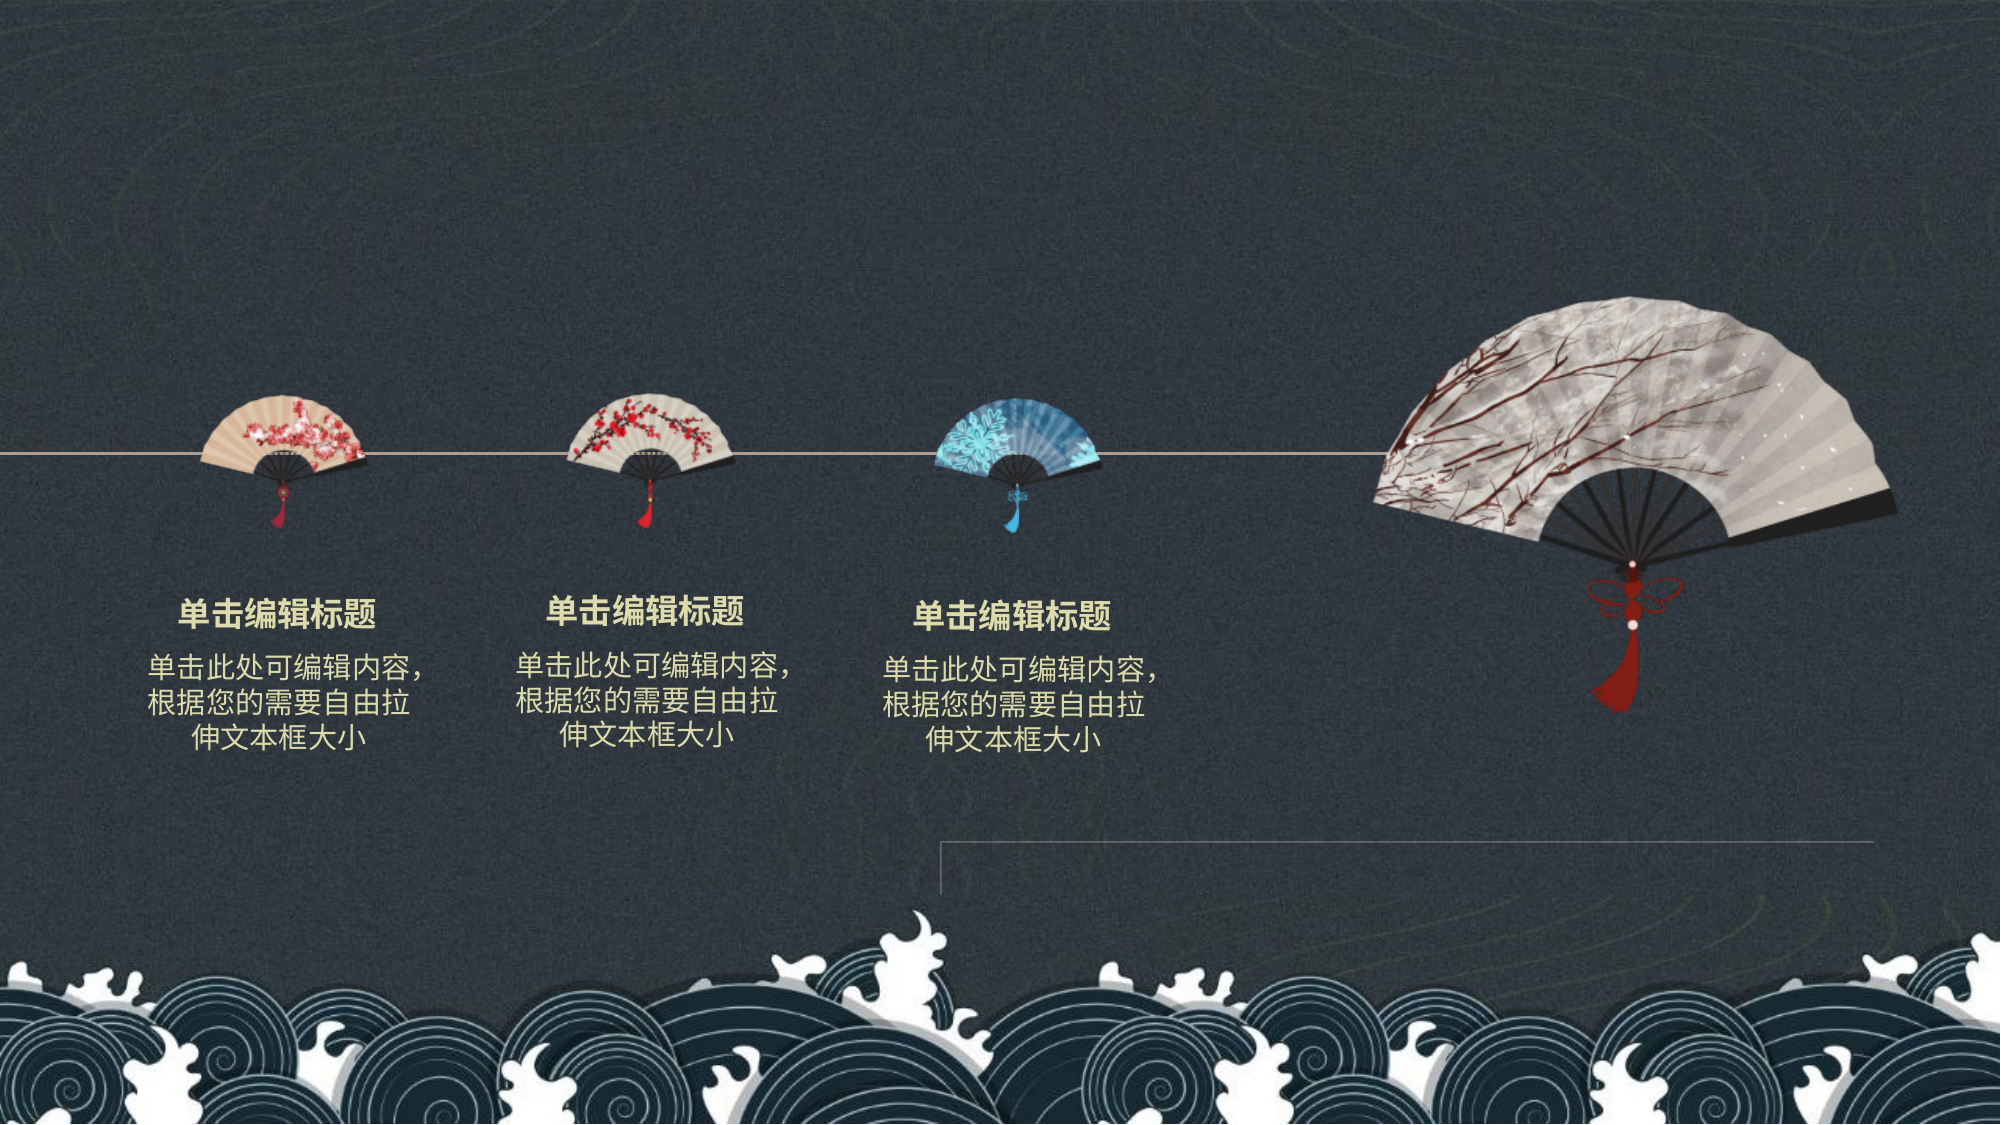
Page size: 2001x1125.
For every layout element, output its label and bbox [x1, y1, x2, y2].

text_box [820, 360, 1204, 758]
text_box [85, 592, 470, 756]
text_box [0, 0, 2000, 1124]
picture [181, 353, 374, 552]
text_box [453, 346, 838, 753]
picture [1352, 169, 1955, 790]
